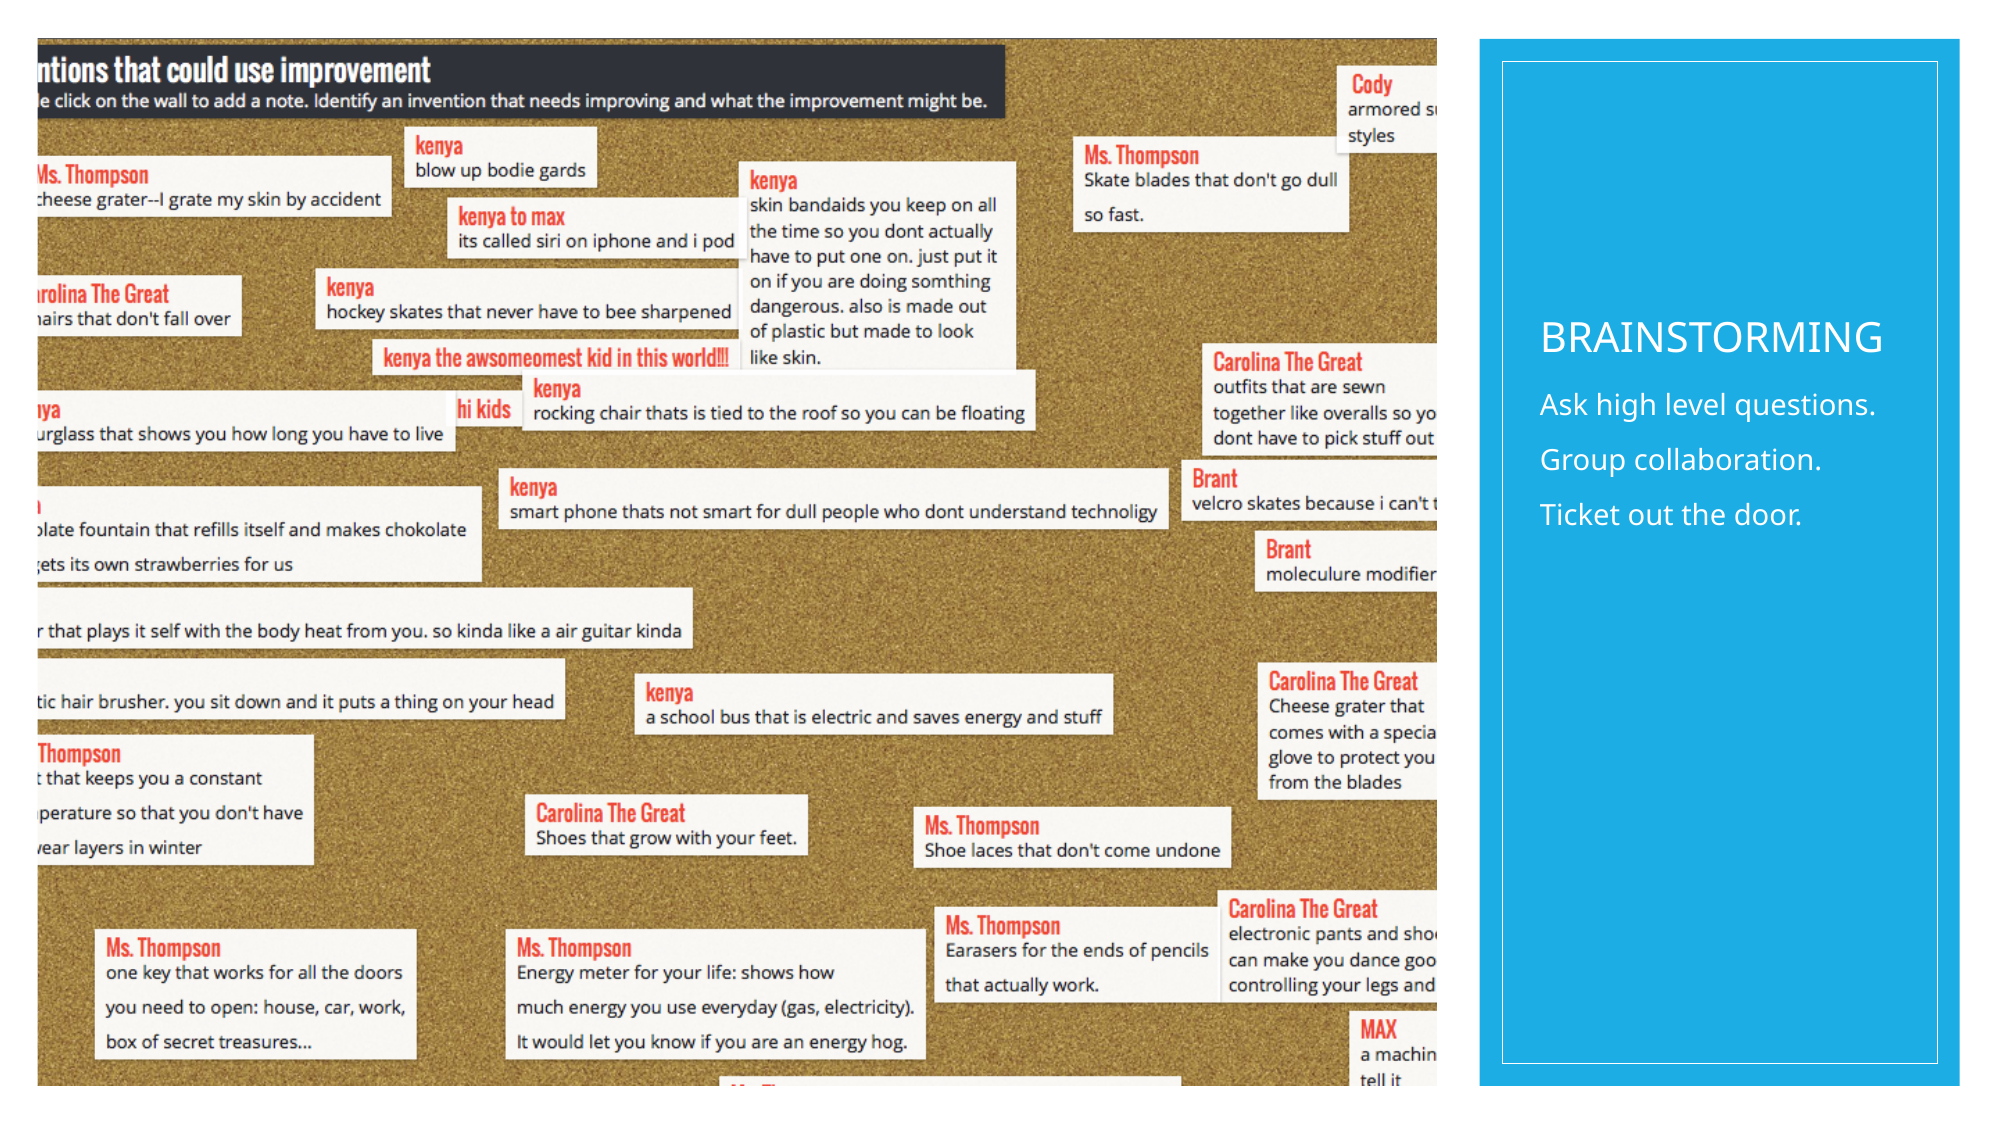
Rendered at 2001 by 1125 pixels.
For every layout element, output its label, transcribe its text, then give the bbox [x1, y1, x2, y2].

title BRAINSTORMING [1524, 98, 1924, 369]
list Ask high level questions. Group collaboration. Ticket out the door. [1524, 375, 1924, 950]
picture [37, 38, 1437, 1086]
